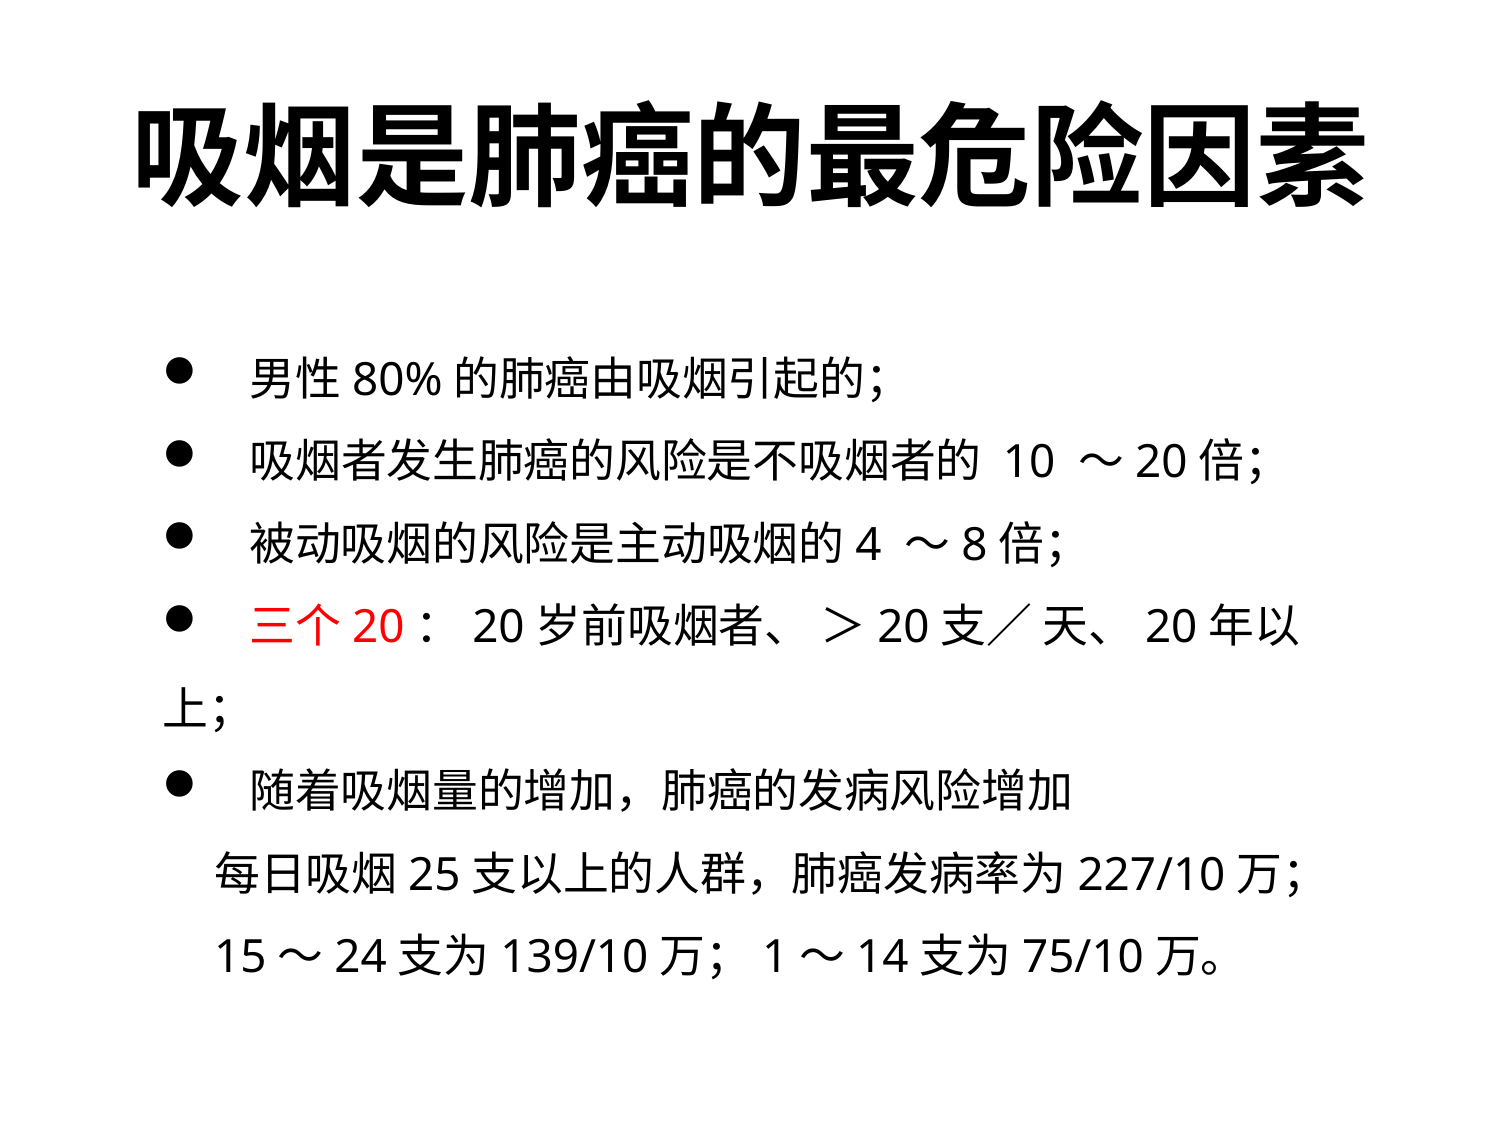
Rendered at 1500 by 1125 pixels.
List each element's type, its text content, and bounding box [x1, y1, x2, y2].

text_box 男性80%的肺癌由吸烟引起的； 吸烟者发生肺癌的风险是不吸烟者的 10 ～20倍； 被动吸烟的风险是主动吸烟的4 ～8倍； 三个20：20岁前吸烟者、 ＞20支∕ 天、20年以上； 随着吸烟量的增加，肺癌的发病风险增加 每日吸烟25支以上的人群，肺癌发病率为227/10万； 15～24支为139/10万；1～14支为75/10万。 [147, 314, 1353, 1057]
text_box 吸烟是肺癌的最危险因素 [0, 78, 1500, 338]
